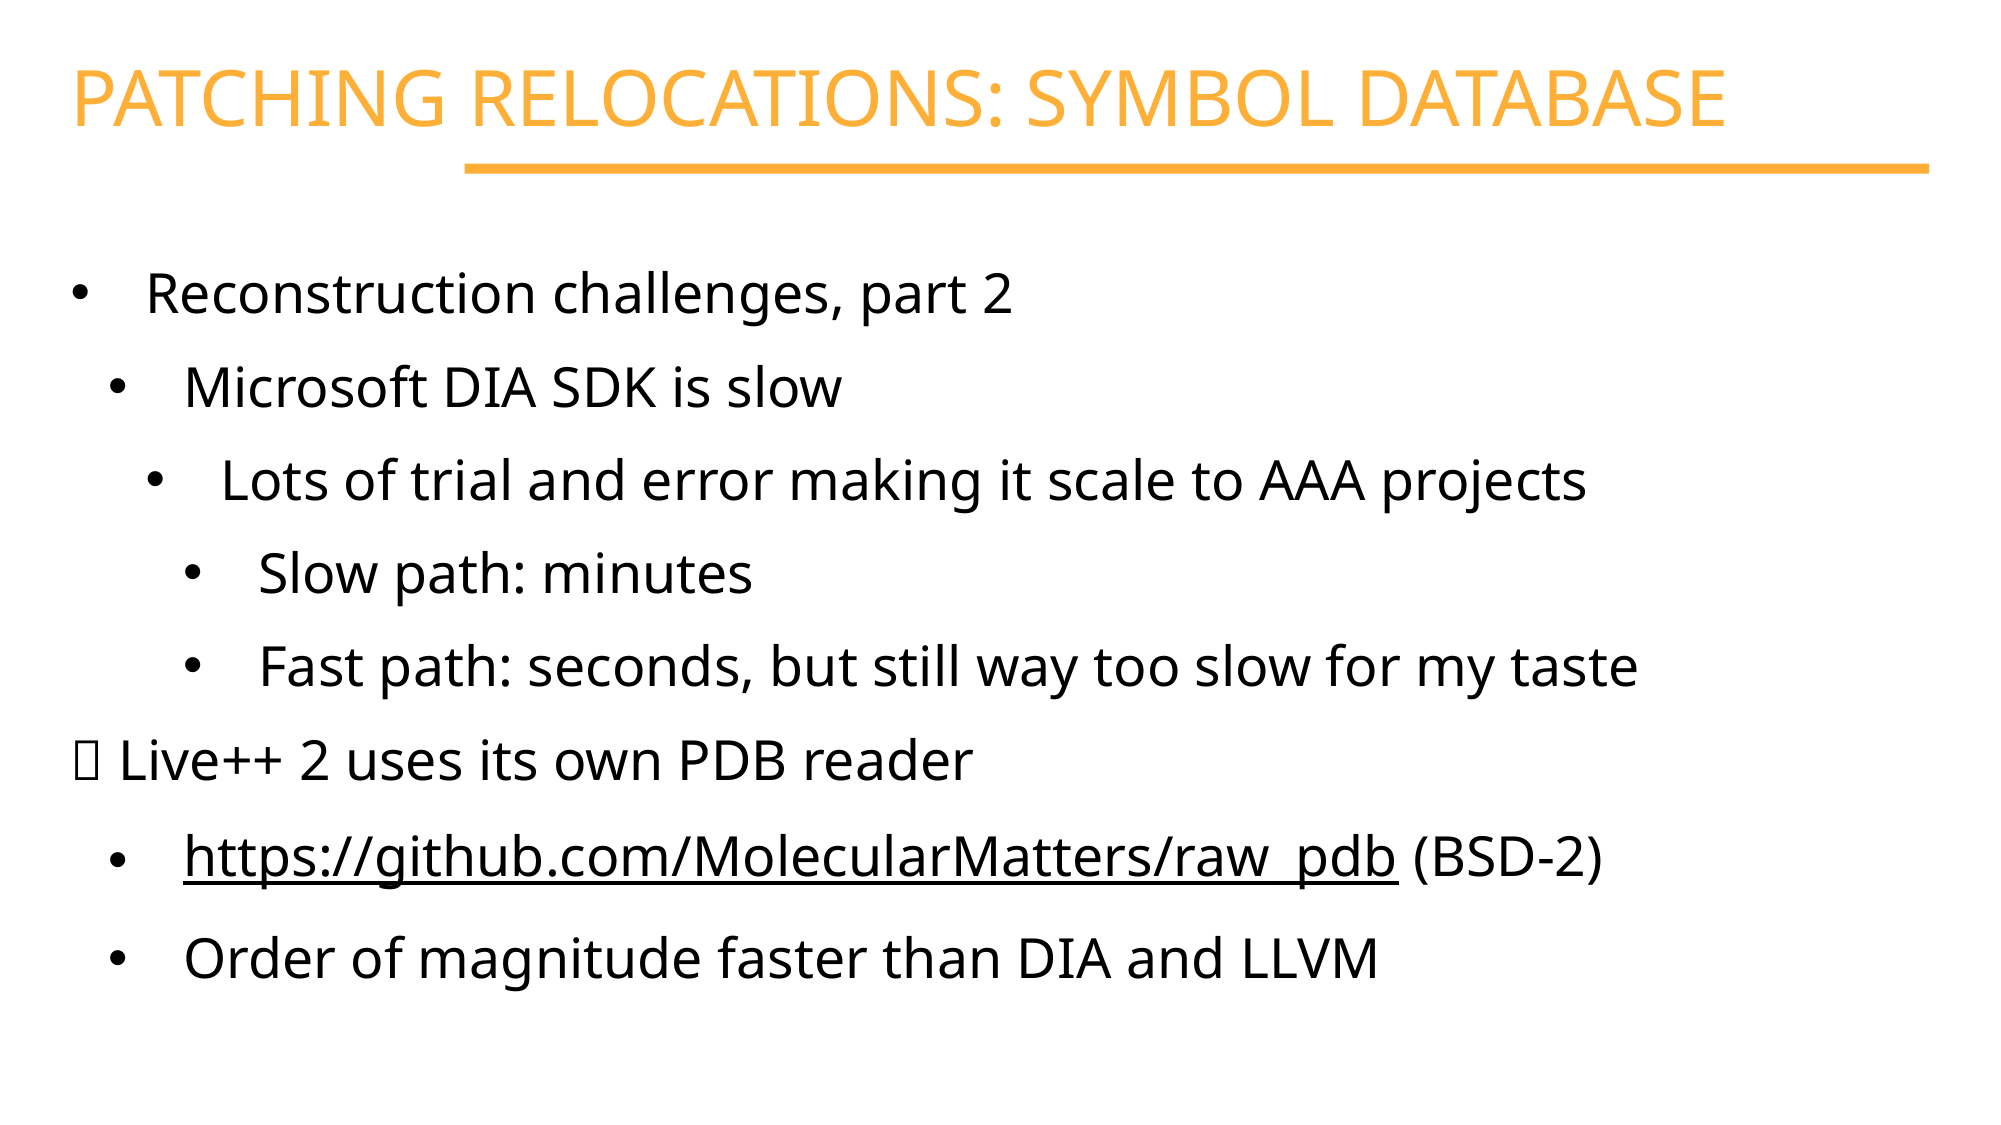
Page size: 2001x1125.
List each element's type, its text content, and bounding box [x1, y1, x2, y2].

text_box PATCHING RELOCATIONS: SYMBOL DATABASE [70, 74, 1930, 191]
text_box [464, 163, 1930, 174]
text_box Reconstruction challenges, part 2 Microsoft DIA SDK is slow Lots of trial and error making it scale to AAA projects Slow path: minutes Fast path: seconds, but still way too slow for my taste  Live++ 2 uses its own PDB reader https://github.com/MolecularMatters/raw_pdb (BSD-2) Order of magnitude faster than DIA and LLVM [70, 231, 1930, 988]
